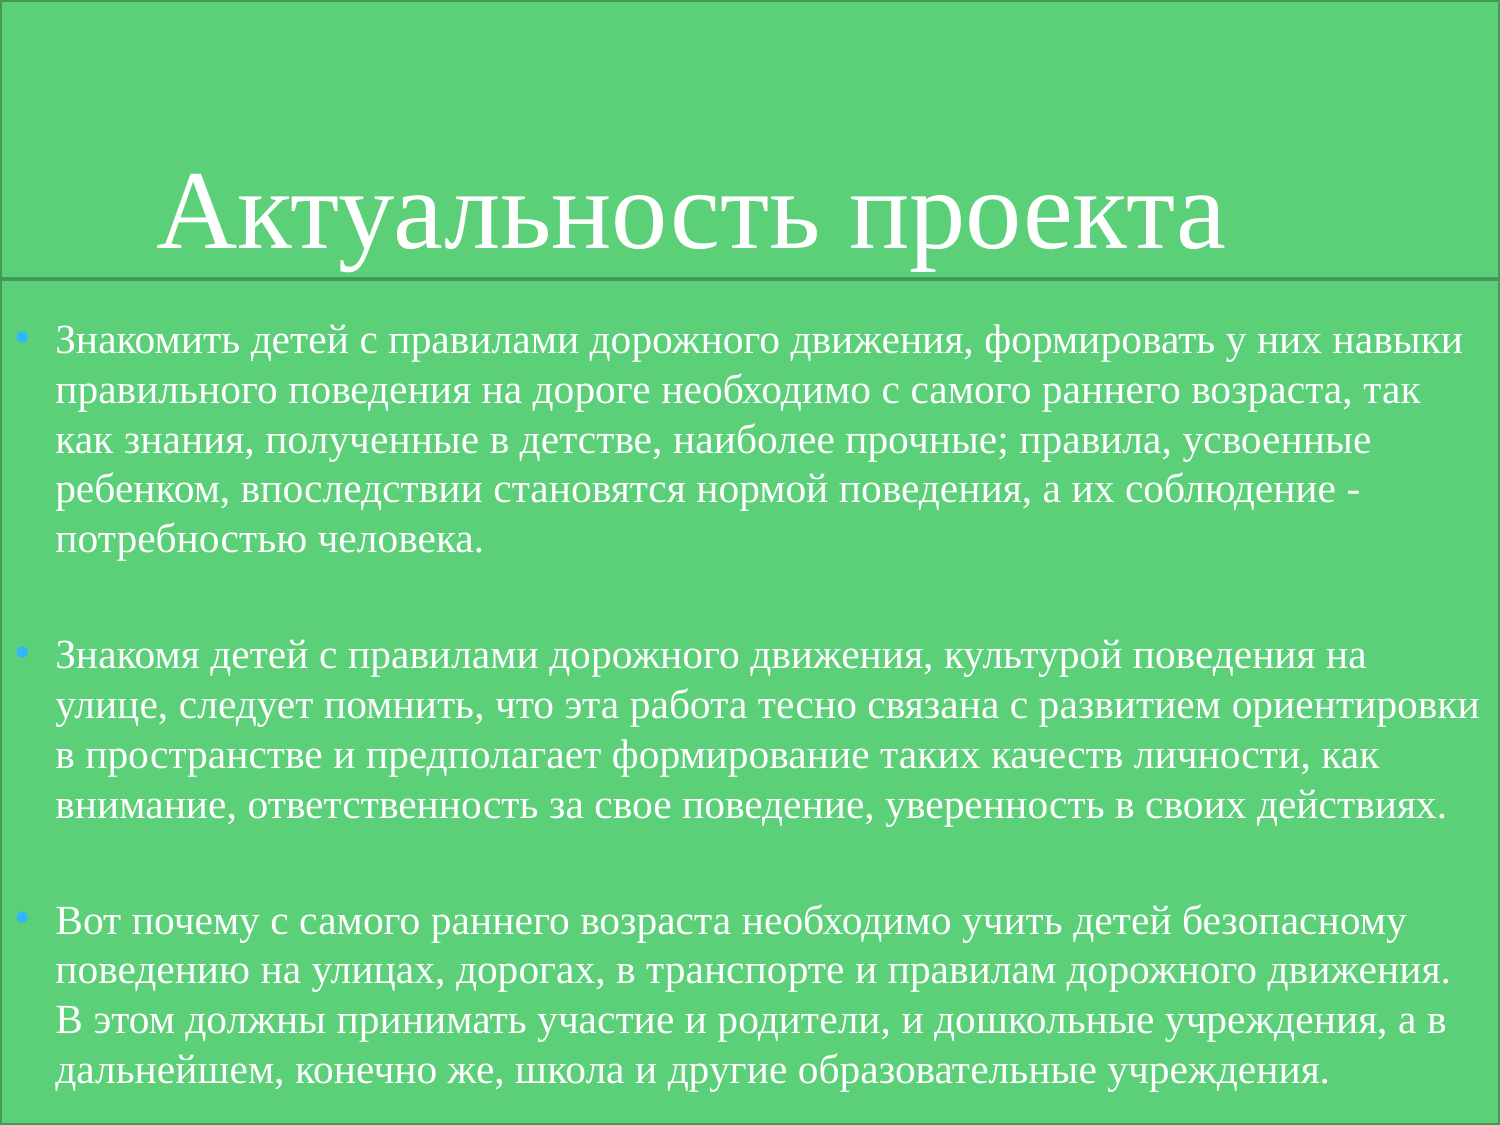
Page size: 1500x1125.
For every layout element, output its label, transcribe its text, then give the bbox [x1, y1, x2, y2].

list Знакомить детей с правилами дорожного движения, формировать у них навыки правильного поведения на дороге необходимо с самого раннего возраста, так как знания, полученные в детстве, наиболее прочные; правила, усвоенные ребенком, впоследствии становятся нормой поведения, а их соблюдение - потребностью человека. Знакомя детей с правилами дорожного движения, культурой поведения на улице, следует помнить, что эта работа тесно связана с развитием ориентировки в пространстве и предполагает формирование таких качеств личности, как внимание, ответственность за свое поведение, уверенность в своих действиях. Вот почему с самого раннего возраста необходимо учить детей безопасному поведению на улицах, дорогах, в транспорте и правилам дорожного движения. В этом должны принимать участие и родители, и дошкольные учреждения, а в дальнейшем, конечно же, школа и другие образовательные учреждения. [0, 277, 1500, 1125]
title Актуальность проекта [0, 0, 1500, 277]
